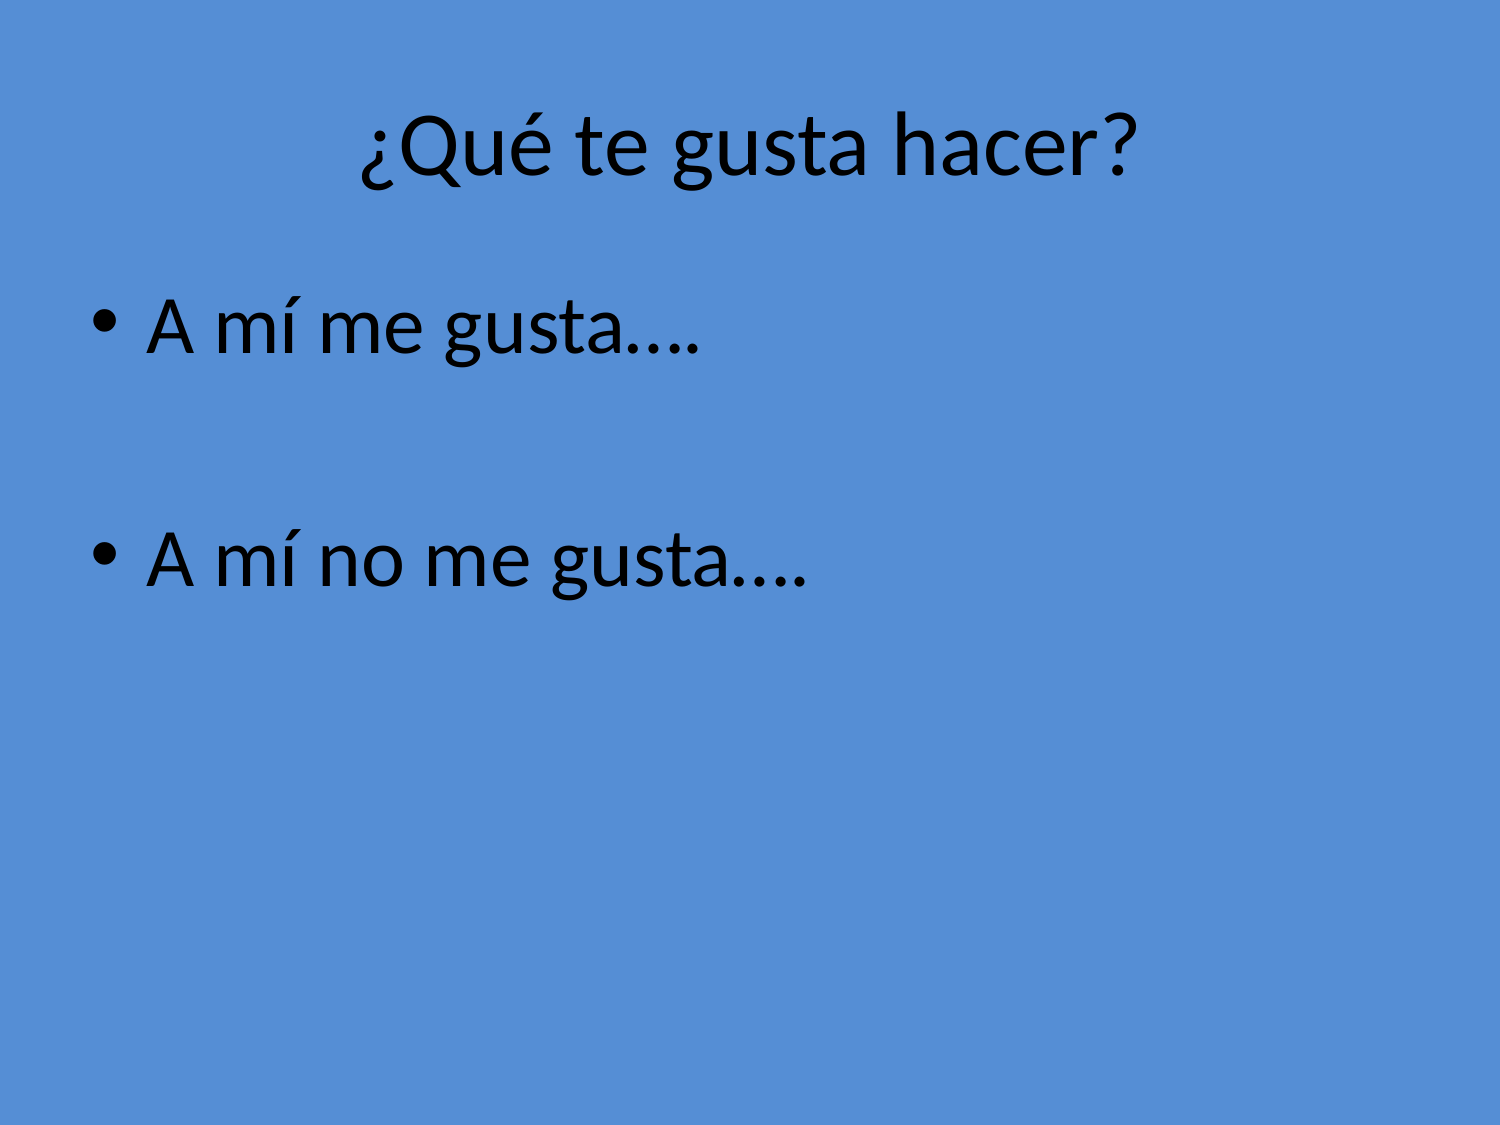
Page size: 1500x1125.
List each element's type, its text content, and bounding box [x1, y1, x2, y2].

title ¿Qué te gusta hacer? [75, 45, 1425, 233]
list A mí me gusta…. A mí no me gusta…. [75, 262, 1425, 1005]
